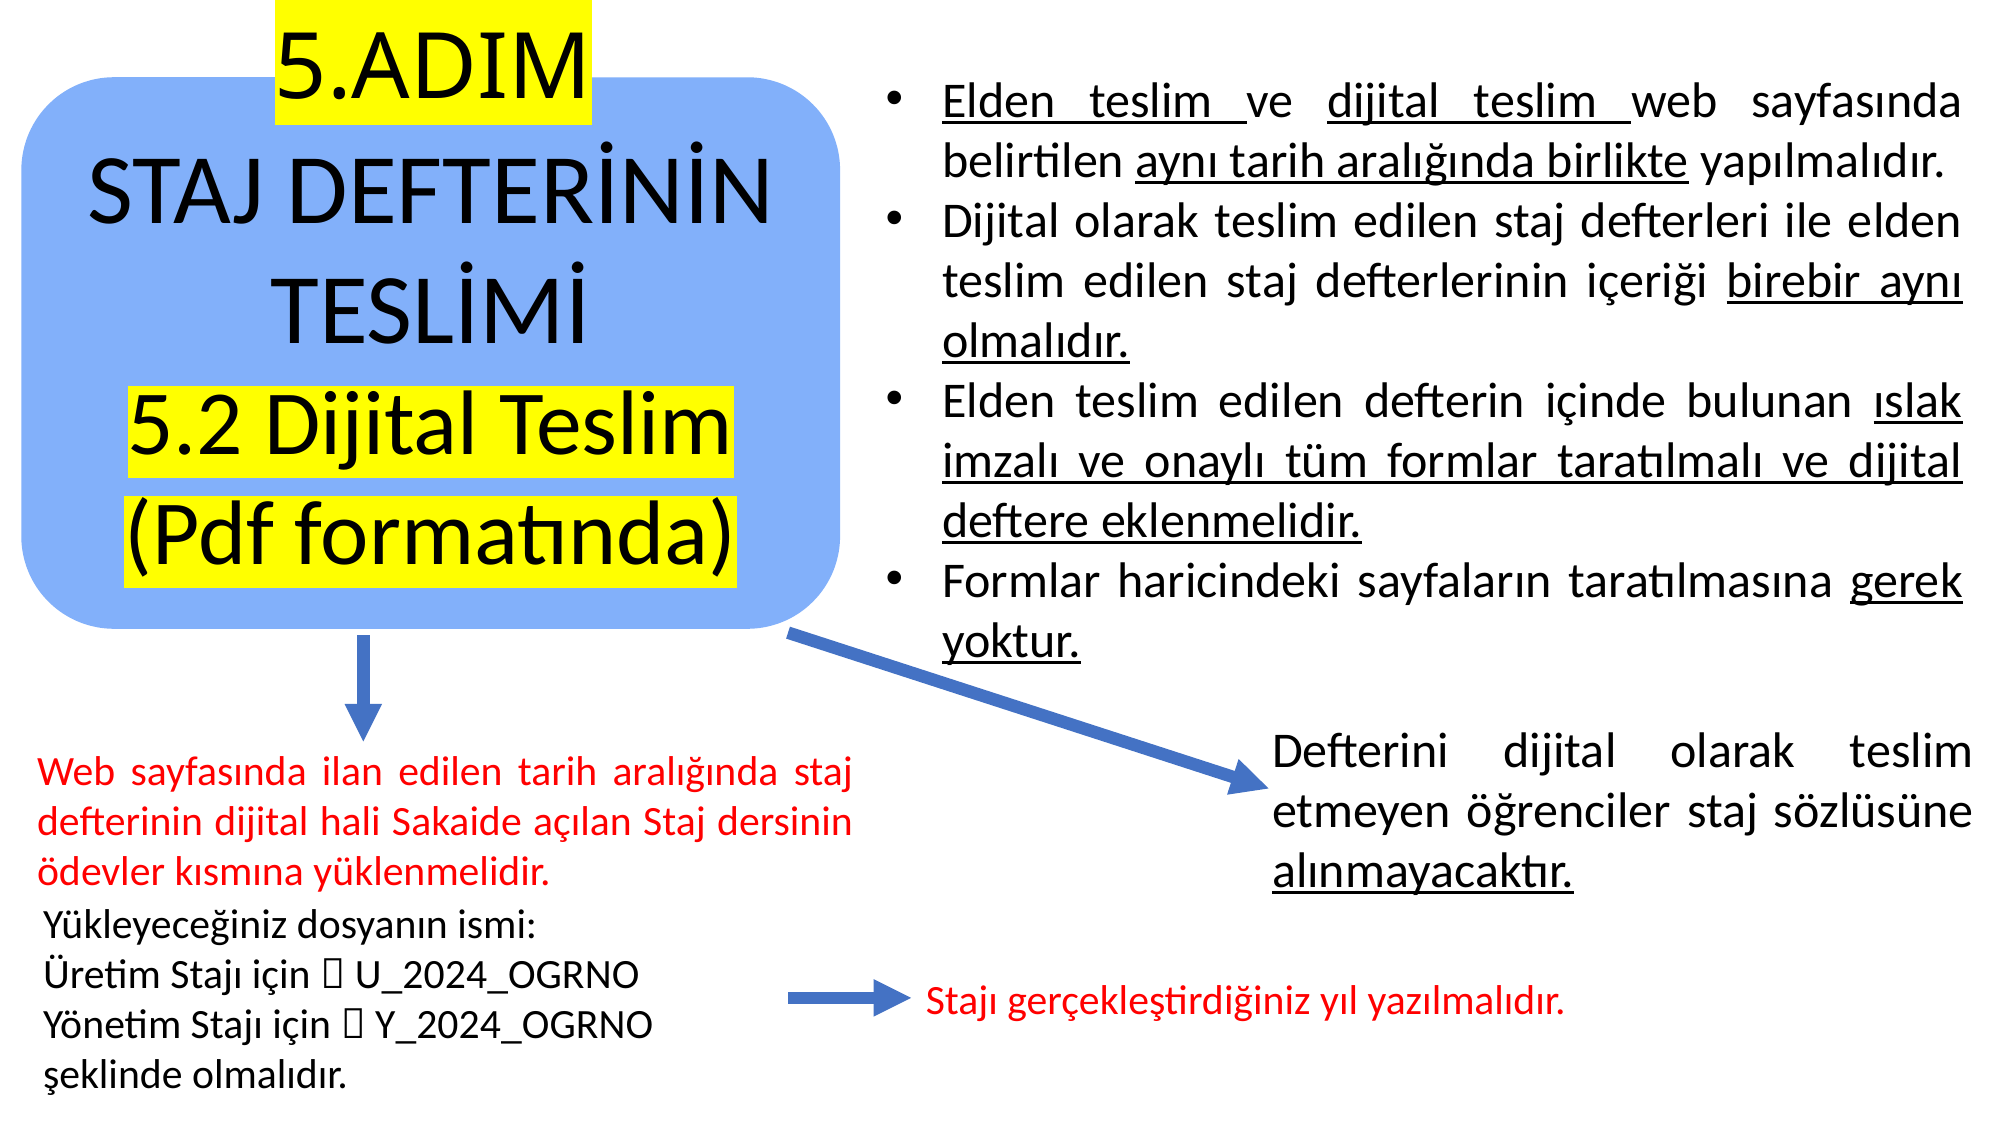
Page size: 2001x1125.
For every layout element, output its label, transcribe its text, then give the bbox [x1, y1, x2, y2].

text_box Yükleyeceğiniz dosyanın ismi: Üretim Stajı için  U_2024_OGRNO Yönetim Stajı için  Y_2024_OGRNO şeklinde olmalıdır. [28, 889, 1029, 1105]
text_box Stajı gerçekleştirdiğiniz yıl yazılmalıdır. [911, 965, 1860, 1030]
text_box Elden teslim ve dijital teslim web sayfasında belirtilen aynı tarih aralığında birlikte yapılmalıdır. Dijital olarak teslim edilen staj defterleri ile elden teslim edilen staj defterlerinin içeriği birebir aynı olmalıdır. Elden teslim edilen defterin içinde bulunan ıslak imzalı ve onaylı tüm formlar taratılmalı ve dijital deftere eklenmelidir. Formlar haricindeki sayfaların taratılmasına gerek yoktur. [870, 0, 1978, 735]
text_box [787, 632, 1269, 789]
text_box Defterini dijital olarak teslim etmeyen öğrenciler staj sözlüsüne alınmayacaktır. [1257, 710, 1989, 906]
text_box Web sayfasında ilan edilen tarih aralığında staj defterinin dijital hali Sakaide açılan Staj dersinin ödevler kısmına yüklenmelidir. [22, 736, 869, 902]
title 5.ADIM [246, 0, 620, 178]
text_box STAJ DEFTERİNİN TESLİMİ 5.2 Dijital Teslim (Pdf formatında) [21, 77, 841, 629]
